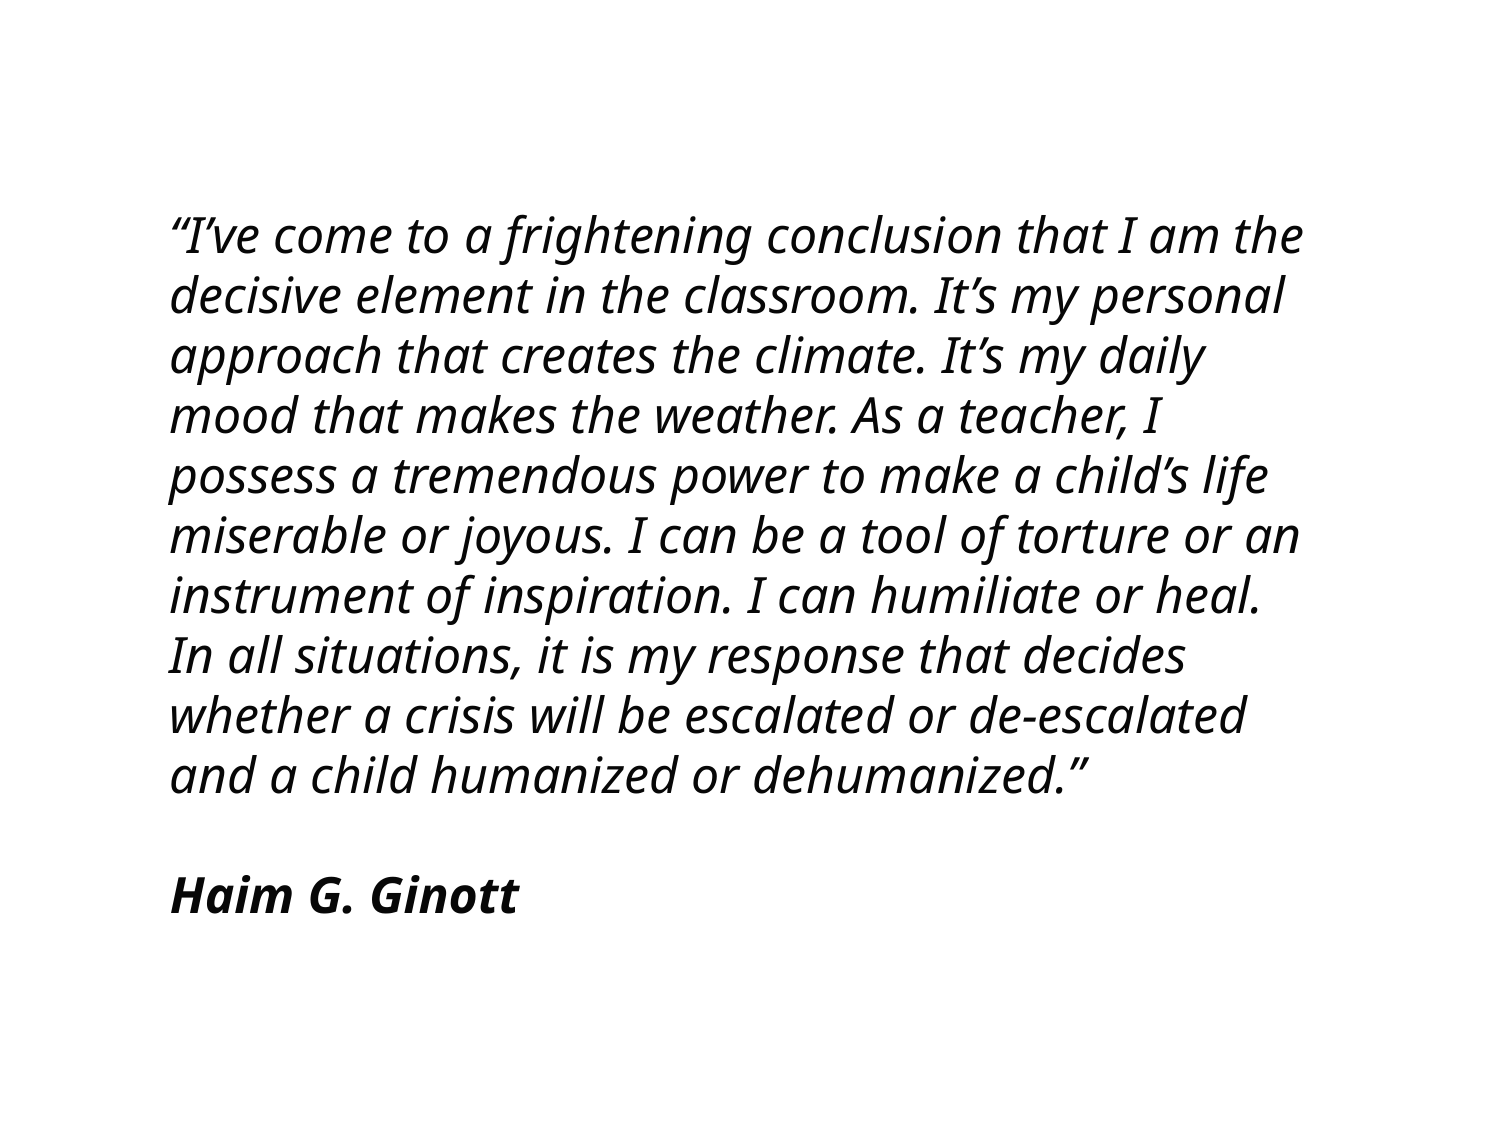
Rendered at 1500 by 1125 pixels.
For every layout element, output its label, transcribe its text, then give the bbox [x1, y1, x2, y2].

text_box “I’ve come to a frightening conclusion that I am the decisive element in the classroom. It’s my personal approach that creates the climate. It’s my daily mood that makes the weather. As a teacher, I possess a tremendous power to make a child’s life miserable or joyous. I can be a tool of torture or an instrument of inspiration. I can humiliate or heal. In all situations, it is my response that decides whether a crisis will be escalated or de-escalated and a child humanized or dehumanized.” Haim G. Ginott [147, 196, 1329, 931]
